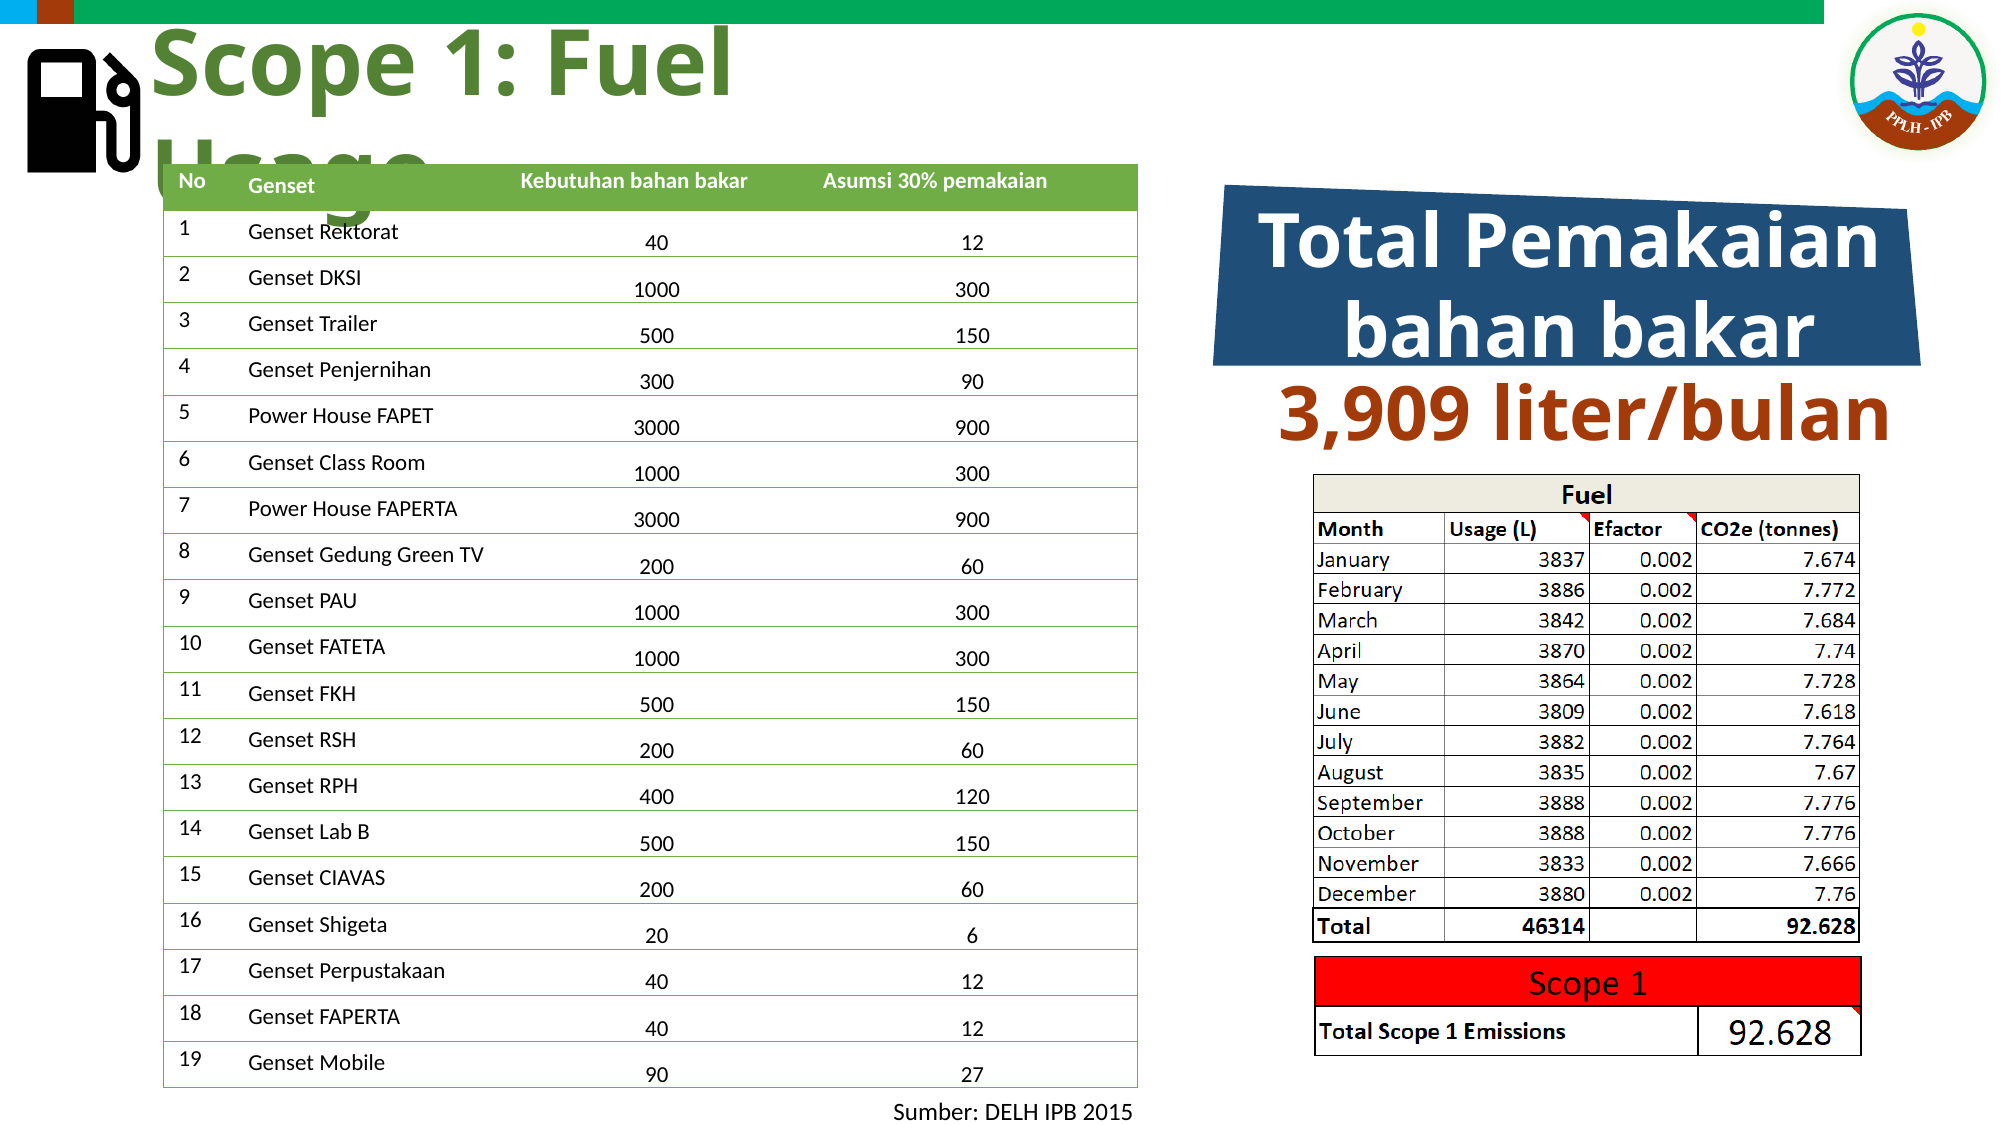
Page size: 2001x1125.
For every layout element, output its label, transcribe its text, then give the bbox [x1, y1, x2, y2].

table_header Genset [248, 165, 506, 210]
table_cell 500 [506, 673, 808, 718]
table_cell Power House FAPET [248, 396, 506, 441]
text_box [1212, 340, 1921, 366]
table_cell Genset Lab B [248, 811, 506, 856]
table_cell Genset FATETA [248, 627, 506, 672]
table_cell Genset Mobile [248, 1042, 506, 1087]
table_cell 900 [808, 396, 1137, 441]
table_cell 6 [808, 904, 1137, 949]
table_cell Genset Class Room [248, 442, 506, 487]
table_cell 300 [808, 627, 1137, 672]
table_cell 40 [506, 211, 808, 256]
table_cell Genset PAU [248, 580, 506, 626]
table_cell Genset RPH [248, 765, 506, 810]
table_cell Genset FKH [248, 673, 506, 718]
table_cell 200 [506, 534, 808, 579]
table_cell 10 [164, 627, 248, 672]
table_cell 18 [164, 996, 248, 1041]
table_cell 200 [506, 719, 808, 764]
table_cell 200 [506, 857, 808, 903]
table_header Asumsi 30% pemakaian [808, 165, 1137, 210]
table_cell 4 [164, 349, 248, 395]
table_cell 500 [506, 811, 808, 856]
table_cell 1000 [506, 580, 808, 626]
table_cell 150 [808, 673, 1137, 718]
table_cell 12 [164, 719, 248, 764]
table_cell Genset Gedung Green TV [248, 534, 506, 579]
table_cell 3000 [506, 396, 808, 441]
picture [1308, 467, 1864, 1064]
table_cell 6 [164, 442, 248, 487]
table_cell 15 [164, 857, 248, 903]
table_cell 5 [164, 396, 248, 441]
table_cell 300 [808, 442, 1137, 487]
table_cell 300 [808, 580, 1137, 626]
table_cell 3000 [506, 488, 808, 533]
table_cell 3 [164, 303, 248, 348]
table_cell 14 [164, 811, 248, 856]
table_cell 2 [164, 257, 248, 302]
table_cell Genset FAPERTA [248, 996, 506, 1041]
table_cell 40 [506, 996, 808, 1041]
table_cell 9 [164, 580, 248, 626]
table_cell 13 [164, 765, 248, 810]
table_cell 90 [506, 1042, 808, 1087]
table_cell Genset DKSI [248, 257, 506, 302]
table_cell 20 [506, 904, 808, 949]
table_cell 120 [808, 765, 1137, 810]
table_cell Genset Rektorat [248, 211, 506, 256]
picture [0, 28, 164, 193]
text_box 3,909 liter/bulan [1236, 352, 1937, 468]
table_cell 12 [808, 996, 1137, 1041]
table_cell 1000 [506, 627, 808, 672]
table_cell Genset Shigeta [248, 904, 506, 949]
table_cell Genset Perpustakaan [248, 950, 506, 995]
table_cell 12 [808, 211, 1137, 256]
table_cell 11 [164, 673, 248, 718]
table_cell 17 [164, 950, 248, 995]
table_cell 8 [164, 534, 248, 579]
table_cell 1000 [506, 442, 808, 487]
table_cell 900 [808, 488, 1137, 533]
table_cell 12 [808, 950, 1137, 995]
table_cell Genset Penjernihan [248, 349, 506, 395]
table_cell 150 [808, 303, 1137, 348]
table_cell Genset CIAVAS [248, 857, 506, 903]
table_cell 40 [506, 950, 808, 995]
text_box Total Pemakaian bahan bakar [1181, 224, 1978, 340]
table_cell Genset RSH [248, 719, 506, 764]
table_cell 60 [808, 719, 1137, 764]
table_cell 19 [164, 1042, 248, 1087]
picture [1836, 0, 2000, 164]
text_box Scope 1: Fuel Usage [164, 50, 1012, 164]
table_cell 60 [808, 857, 1137, 903]
text_box Sumber: DELH IPB 2015 [878, 1088, 1149, 1125]
table_cell 7 [164, 488, 248, 533]
table_cell 60 [808, 534, 1137, 579]
table_cell 150 [808, 811, 1137, 856]
table_cell 16 [164, 904, 248, 949]
table_cell 300 [808, 257, 1137, 302]
table_cell 1 [164, 211, 248, 256]
table_cell Power House FAPERTA [248, 488, 506, 533]
text_box [1222, 184, 1910, 239]
table_header Kebutuhan bahan bakar [506, 165, 808, 210]
table_cell 300 [506, 349, 808, 395]
table_cell 90 [808, 349, 1137, 395]
table_cell 1000 [506, 257, 808, 302]
table_cell 500 [506, 303, 808, 348]
table_header No [164, 165, 248, 210]
table_cell Genset Trailer [248, 303, 506, 348]
table_cell 400 [506, 765, 808, 810]
table_cell 27 [808, 1042, 1137, 1087]
